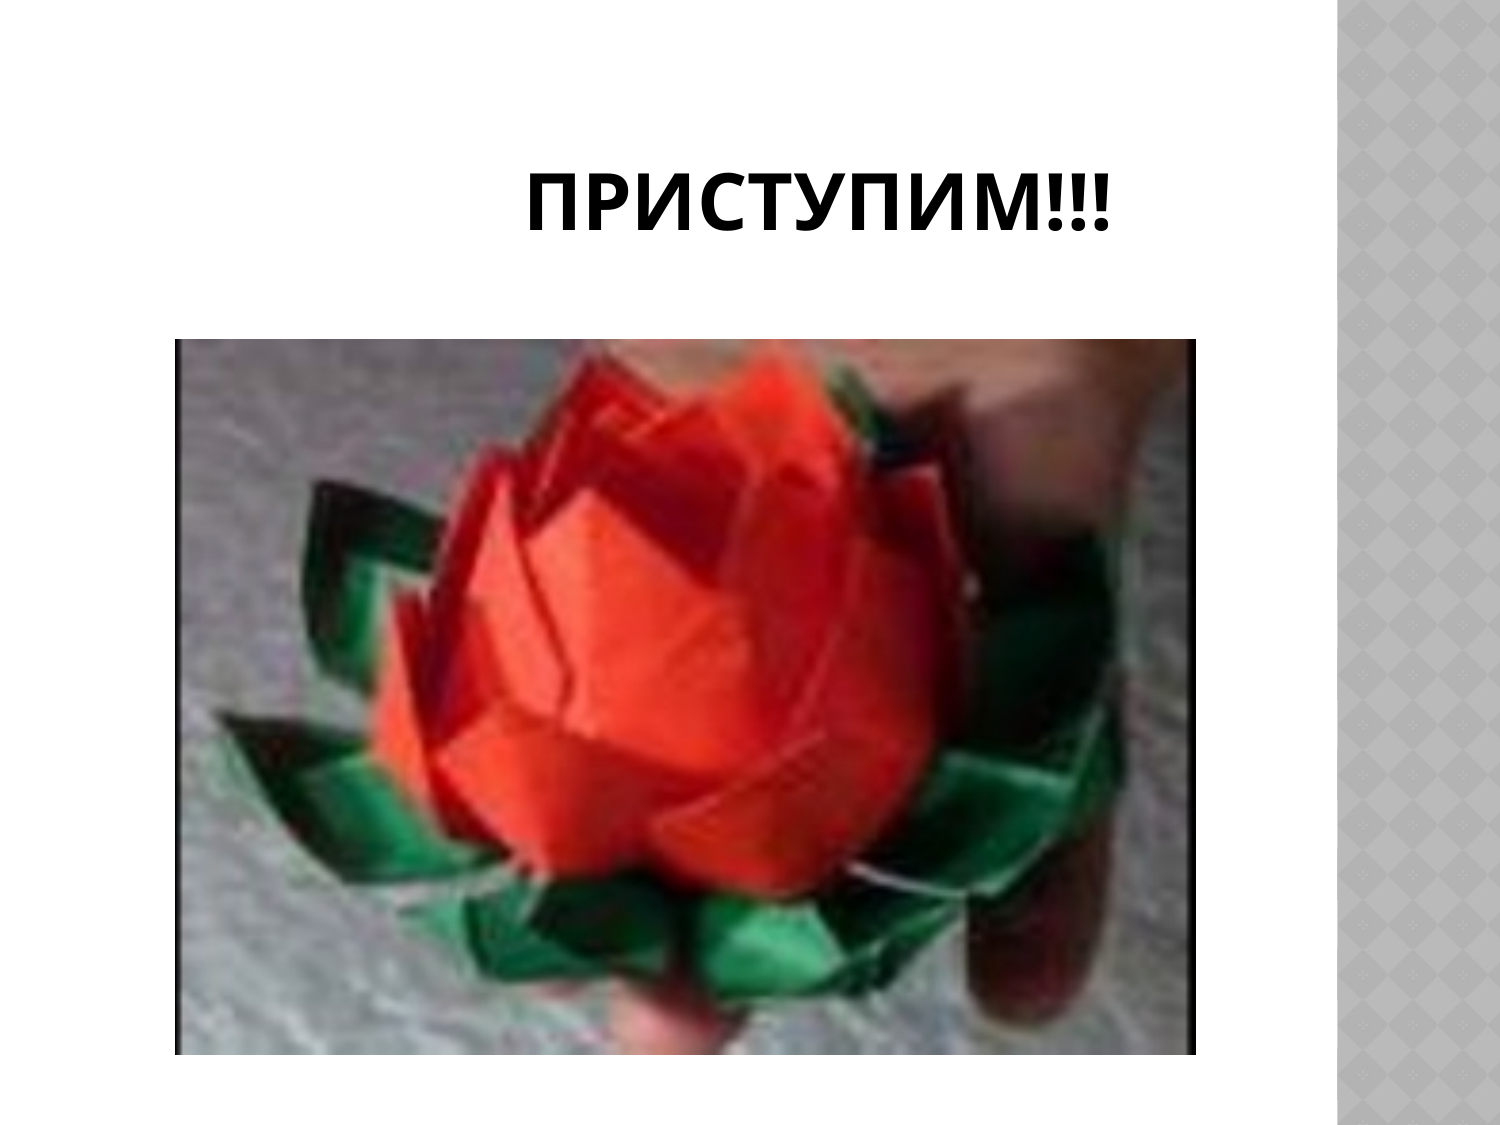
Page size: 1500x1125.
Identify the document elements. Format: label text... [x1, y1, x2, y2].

title Приступим!!! [515, 58, 1500, 247]
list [175, 339, 1196, 1056]
